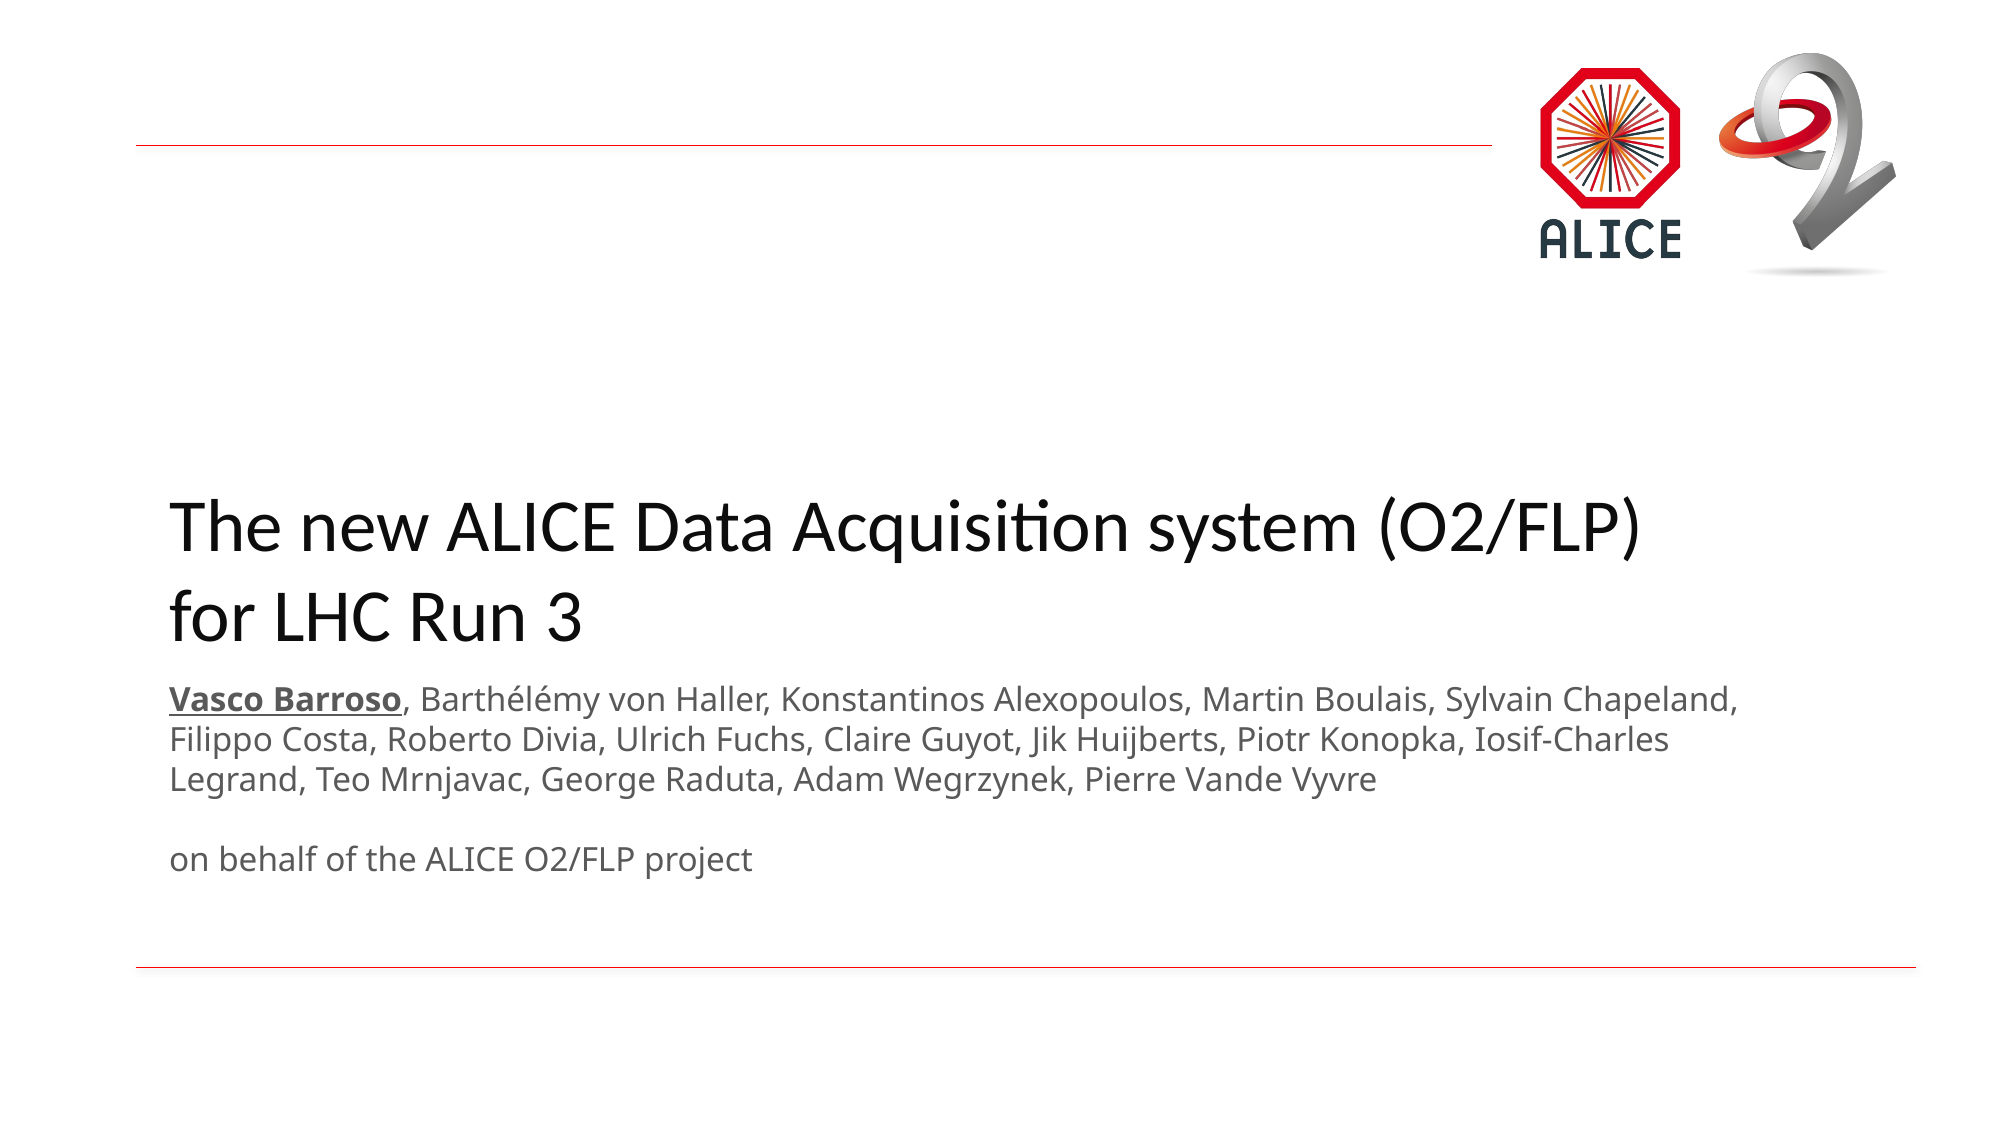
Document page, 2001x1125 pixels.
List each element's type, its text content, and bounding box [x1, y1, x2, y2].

picture [1521, 53, 1702, 278]
subtitle Vasco Barroso, Barthélémy von Haller, Konstantinos Alexopoulos, Martin Boulais, Sylvain Chapeland, Filippo Costa, Roberto Divia, Ulrich Fuchs, Claire Guyot, Jik Huijberts, Piotr Konopka, Iosif-Charles Legrand, Teo Mrnjavac, George Raduta, Adam Wegrzynek, Pierre Vande Vyvre on behalf of the ALICE O2/FLP project [154, 670, 1827, 870]
picture [1719, 53, 1896, 278]
title The new ALICE Data Acquisition system (O2/FLP) for LHC Run 3 [154, 446, 1984, 688]
